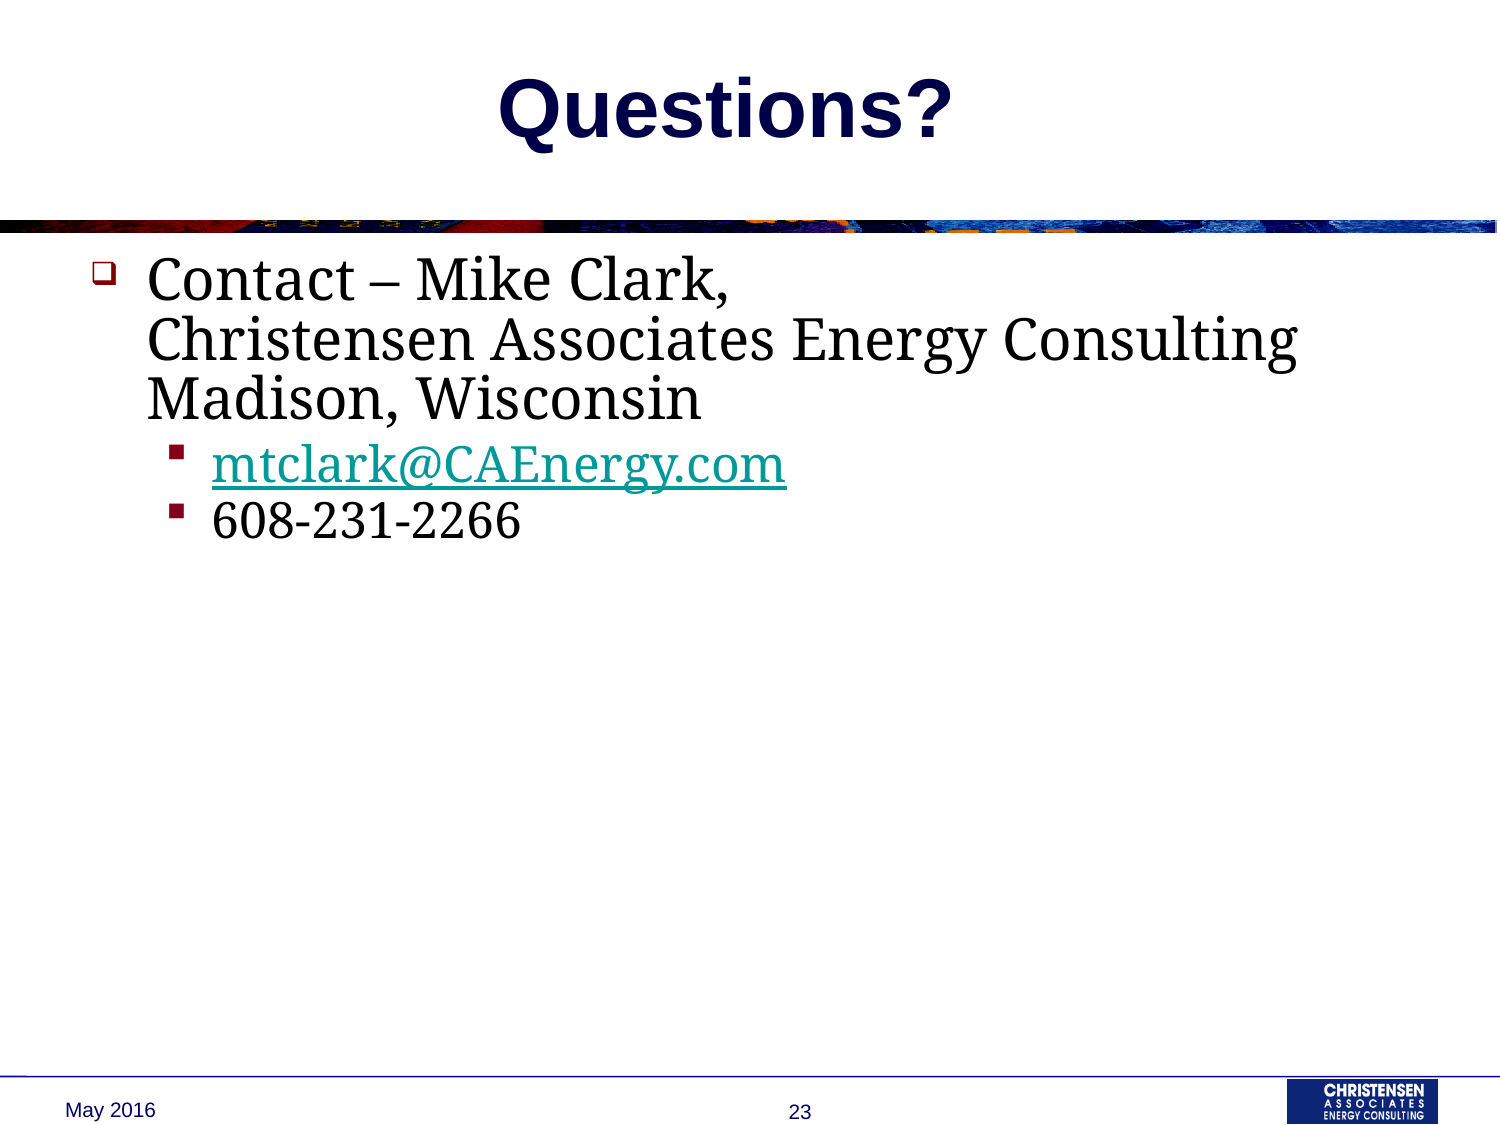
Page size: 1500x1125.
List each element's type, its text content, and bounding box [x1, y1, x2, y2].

slide_number 23 [624, 1053, 975, 1125]
picture [1287, 1079, 1438, 1124]
picture [0, 220, 1500, 233]
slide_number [50, 1051, 400, 1125]
title Questions? [75, 16, 1425, 205]
list Contact – Mike Clark, Christensen Associates Energy Consulting Madison, Wisconsin mtclark@CAEnergy.com 608-231-2266 [75, 245, 1425, 989]
